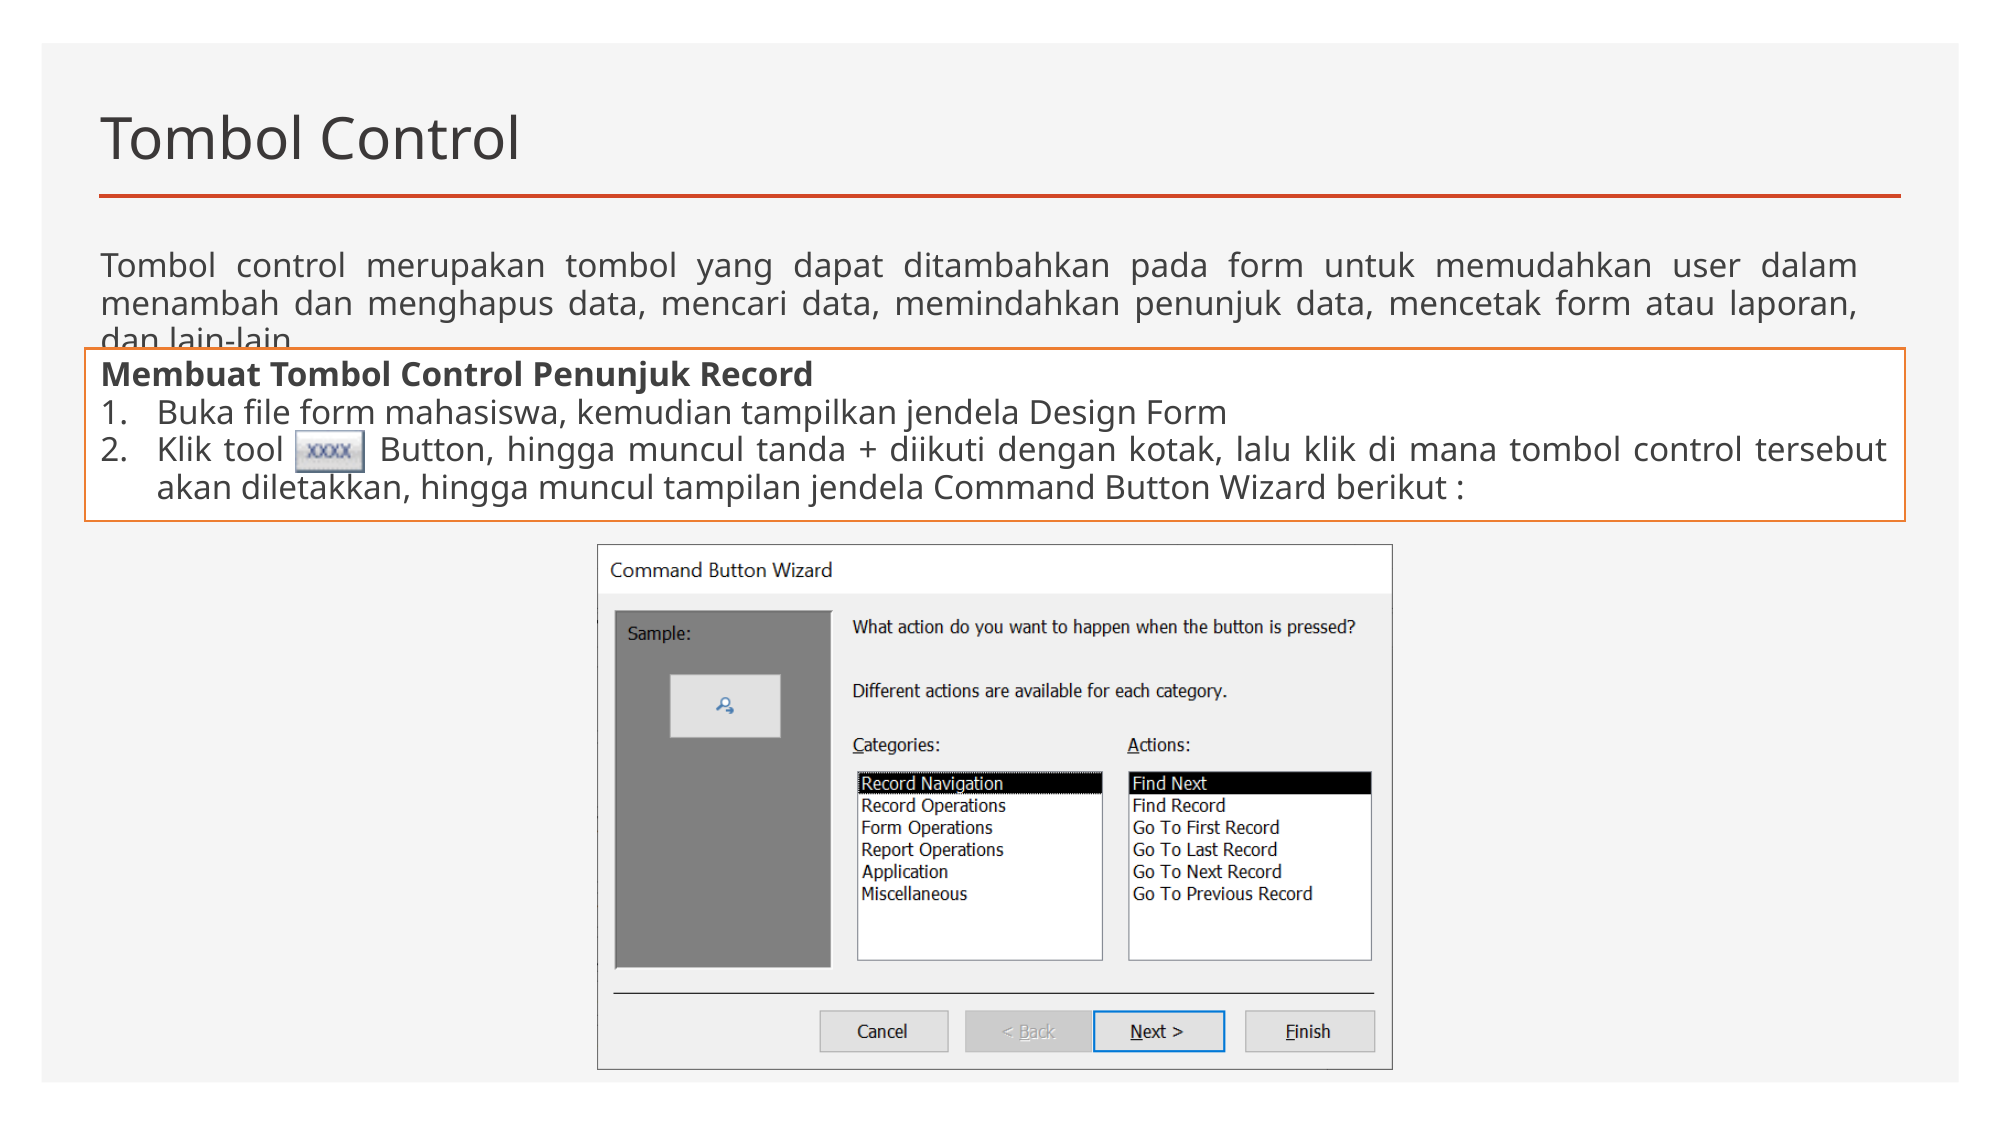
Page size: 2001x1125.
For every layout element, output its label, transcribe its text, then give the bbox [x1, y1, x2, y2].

text_box Membuat Tombol Control Penunjuk Record Buka file form mahasiswa, kemudian tampilkan jendela Design Form Klik tool Button, hingga muncul tanda + diikuti dengan kotak, lalu klik di mana tombol control tersebut akan diletakkan, hingga muncul tampilan jendela Command Button Wizard berikut : [84, 347, 1906, 522]
picture [295, 430, 365, 473]
picture [597, 544, 1393, 1070]
text_box Tombol control merupakan tombol yang dapat ditambahkan pada form untuk memudahkan user dalam menambah dan menghapus data, mencari data, memindahkan penunjuk data, mencetak form atau laporan, dan lain-lain. [85, 239, 1876, 347]
title Tombol Control [85, 73, 1214, 179]
